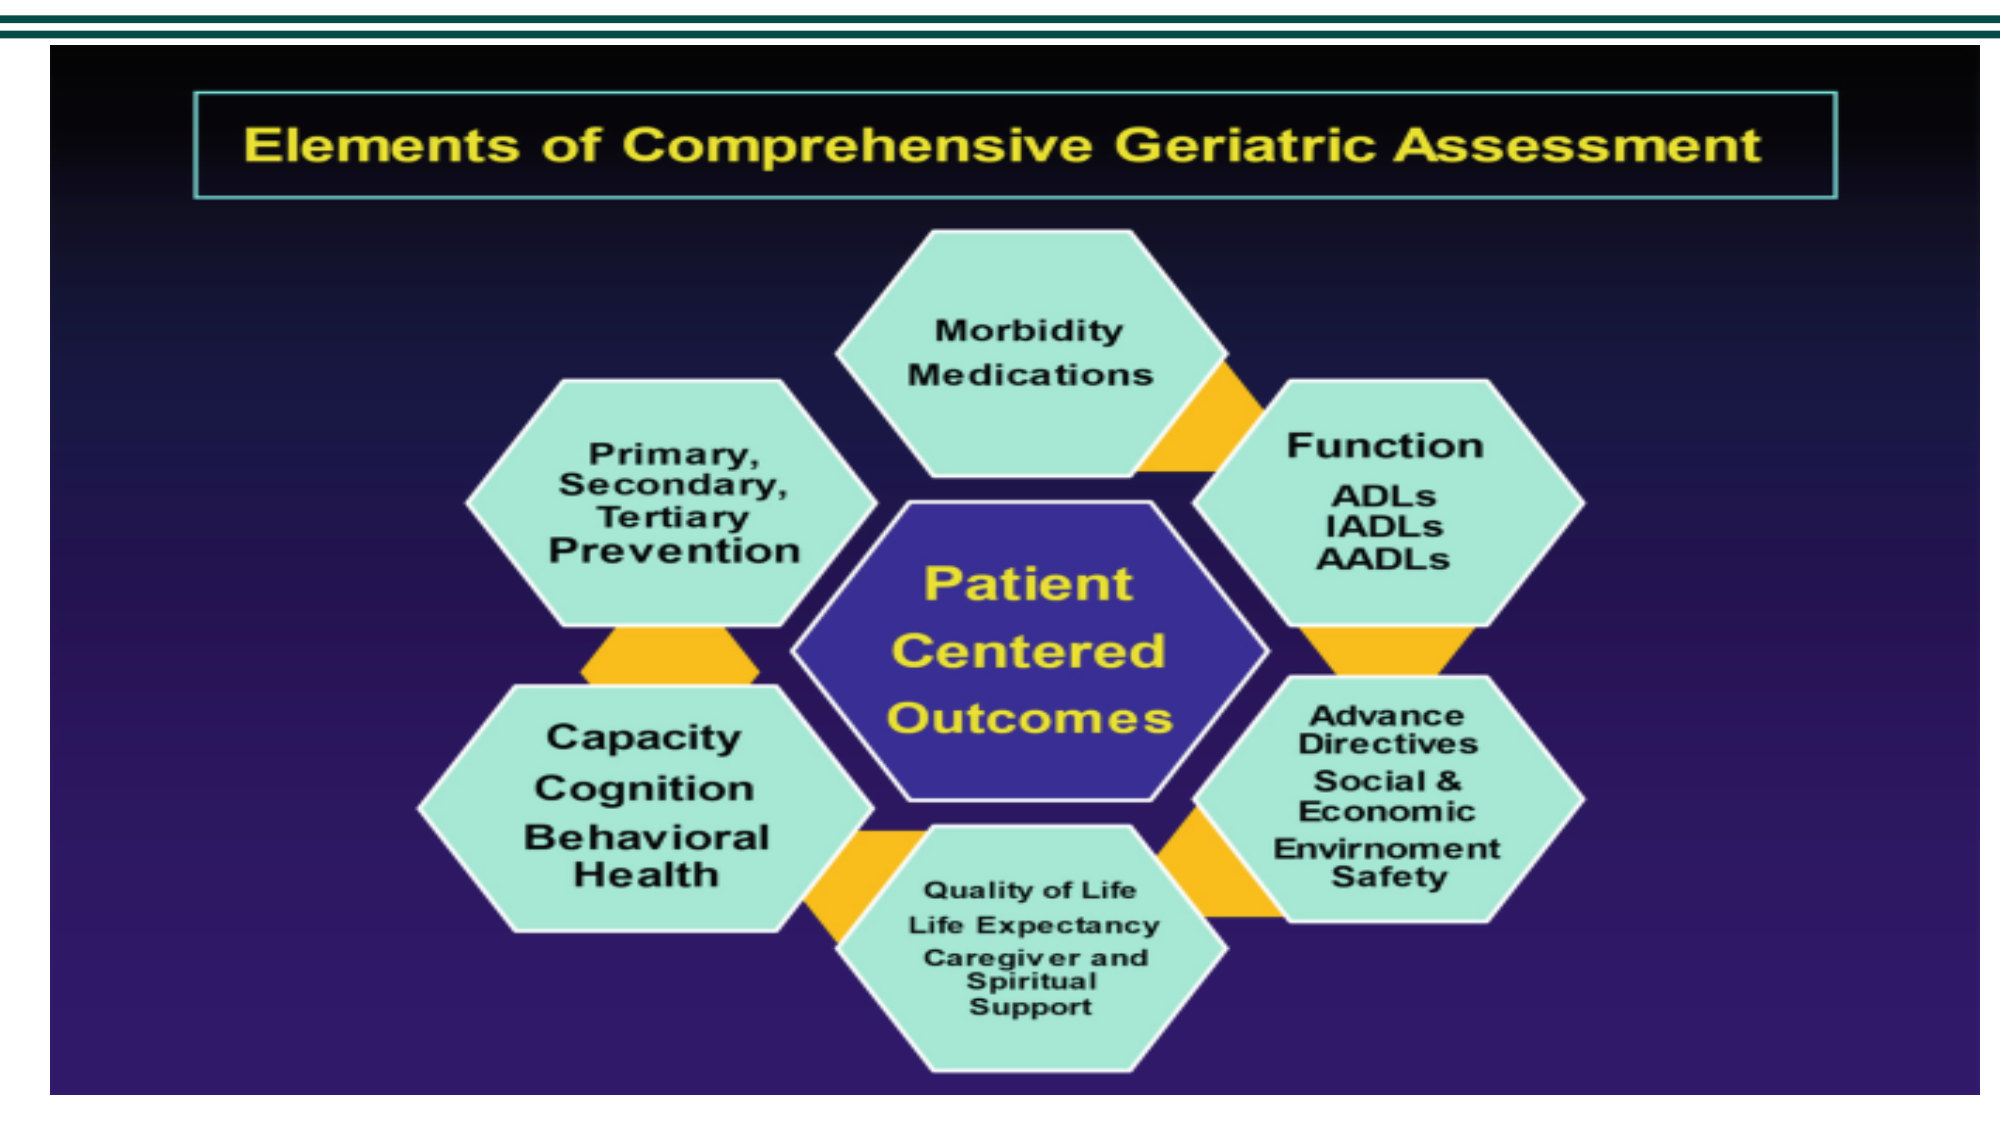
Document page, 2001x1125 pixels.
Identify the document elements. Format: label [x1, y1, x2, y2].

text_box [0, 14, 2000, 24]
picture [50, 45, 1980, 1095]
text_box [0, 30, 2000, 39]
